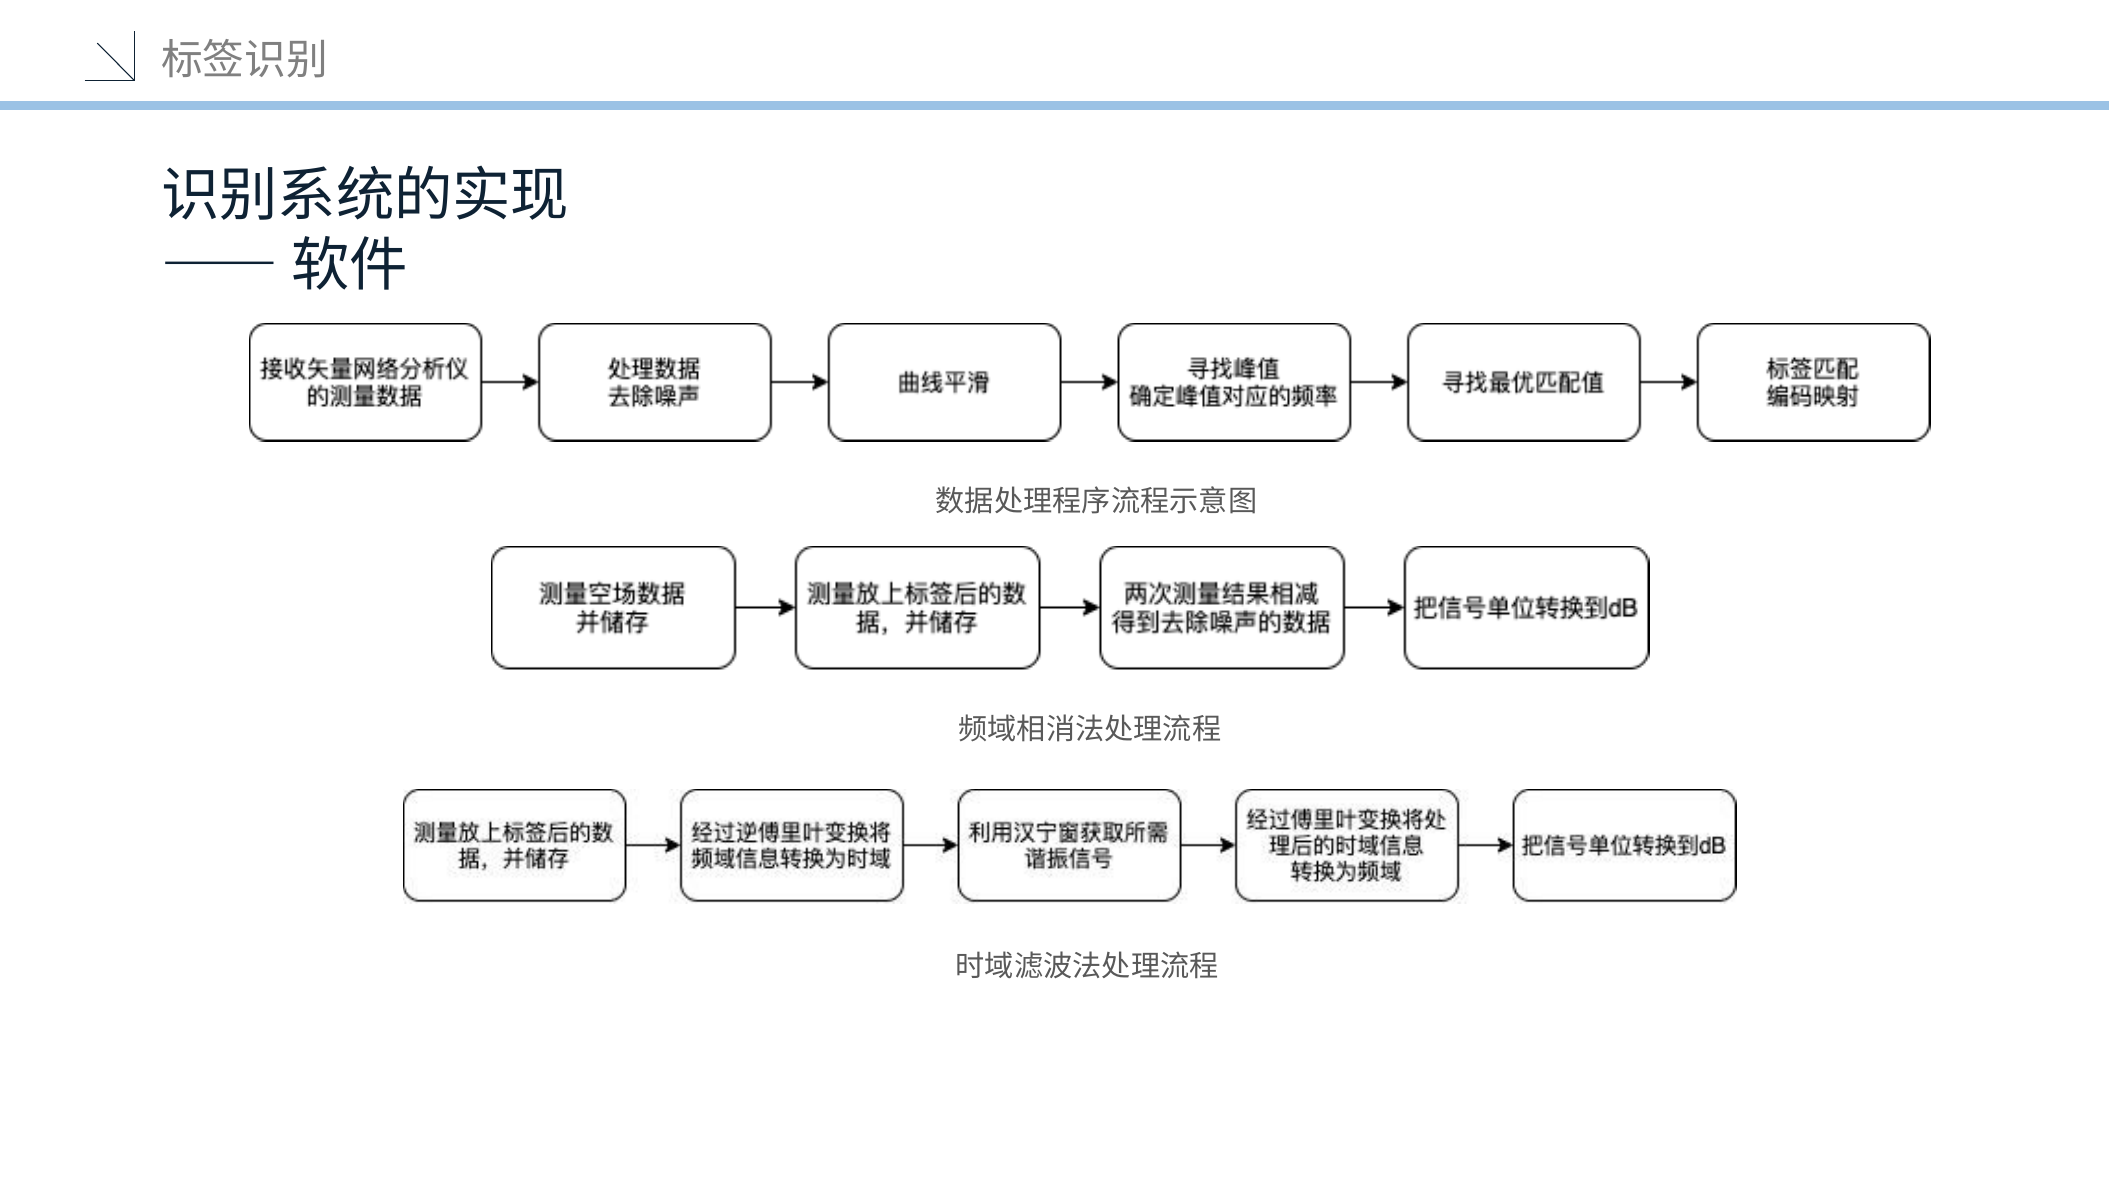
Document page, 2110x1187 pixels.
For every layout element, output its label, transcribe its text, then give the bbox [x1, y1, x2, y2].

picture [249, 323, 1931, 442]
text_box 数据处理程序流程示意图 [797, 467, 1383, 525]
text_box 时域滤波法处理流程 [794, 932, 1380, 990]
text_box 标签识别 [145, 22, 630, 94]
picture [491, 546, 1650, 673]
text_box 识别系统的实现 ——软件 [145, 192, 733, 263]
text_box 频域相消法处理流程 [797, 695, 1383, 753]
picture [403, 789, 1737, 904]
